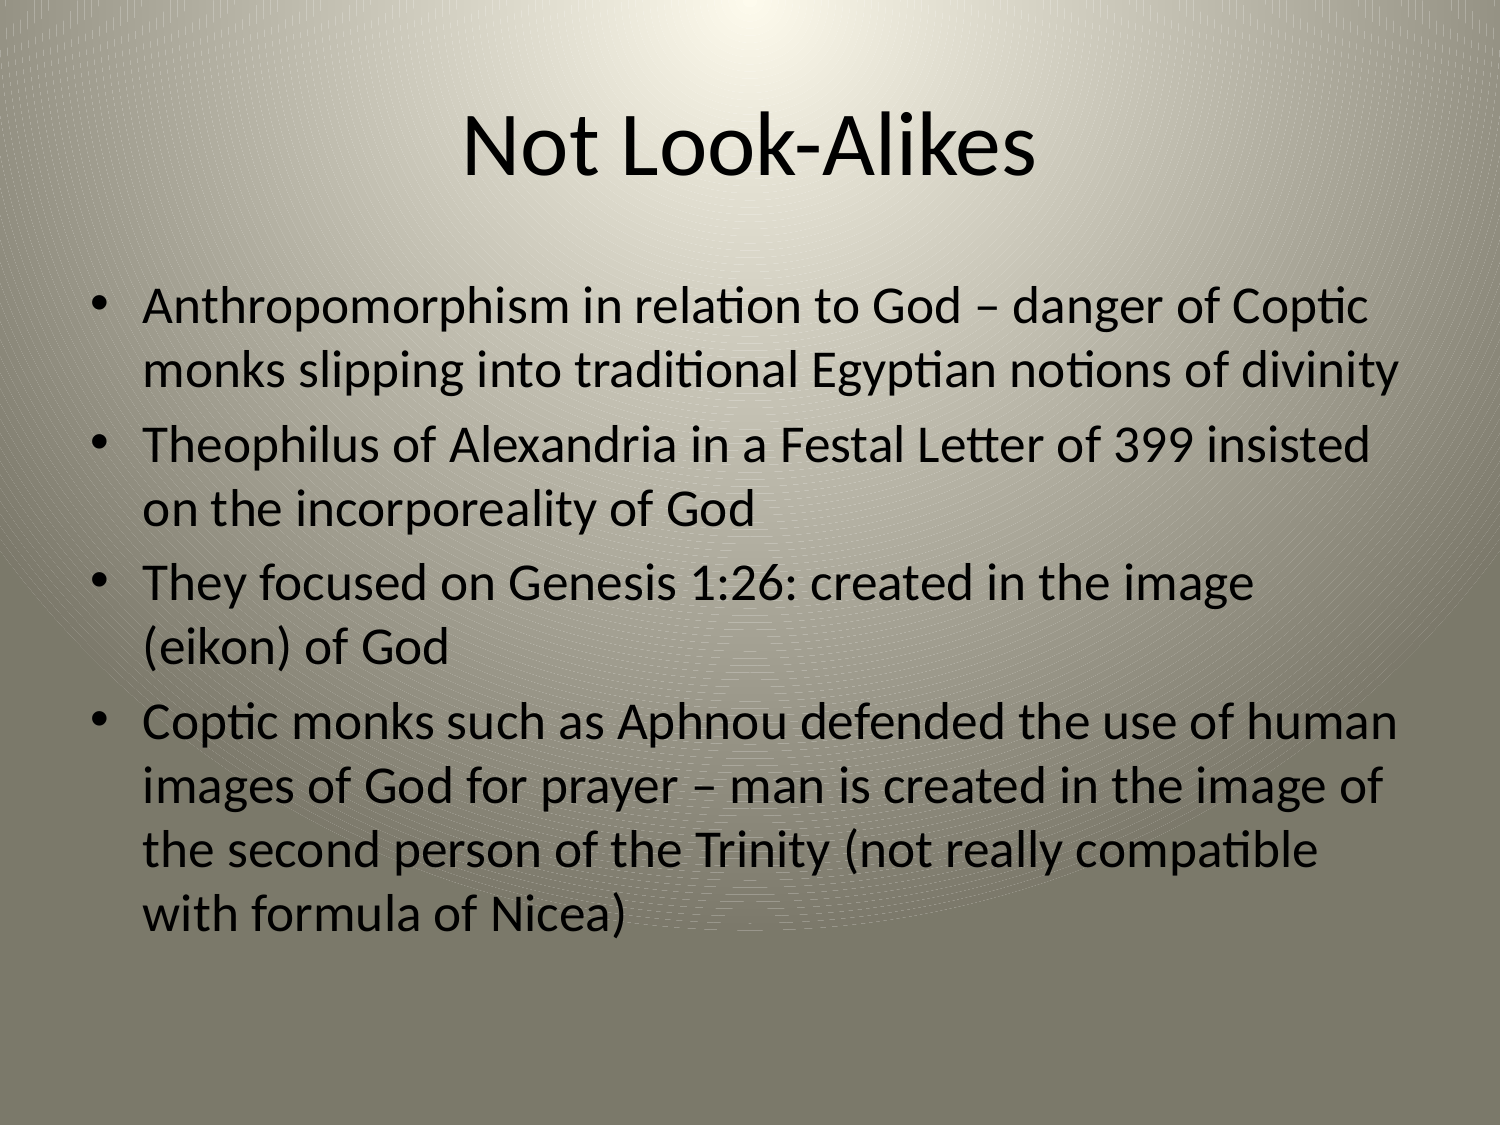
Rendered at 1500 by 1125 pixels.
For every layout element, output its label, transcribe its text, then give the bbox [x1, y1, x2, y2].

title Not Look-Alikes [75, 45, 1425, 233]
list Anthropomorphism in relation to God – danger of Coptic monks slipping into traditional Egyptian notions of divinity Theophilus of Alexandria in a Festal Letter of 399 insisted on the incorporeality of God They focused on Genesis 1:26: created in the image (eikon) of God Coptic monks such as Aphnou defended the use of human images of God for prayer – man is created in the image of the second person of the Trinity (not really compatible with formula of Nicea) [75, 262, 1425, 1005]
